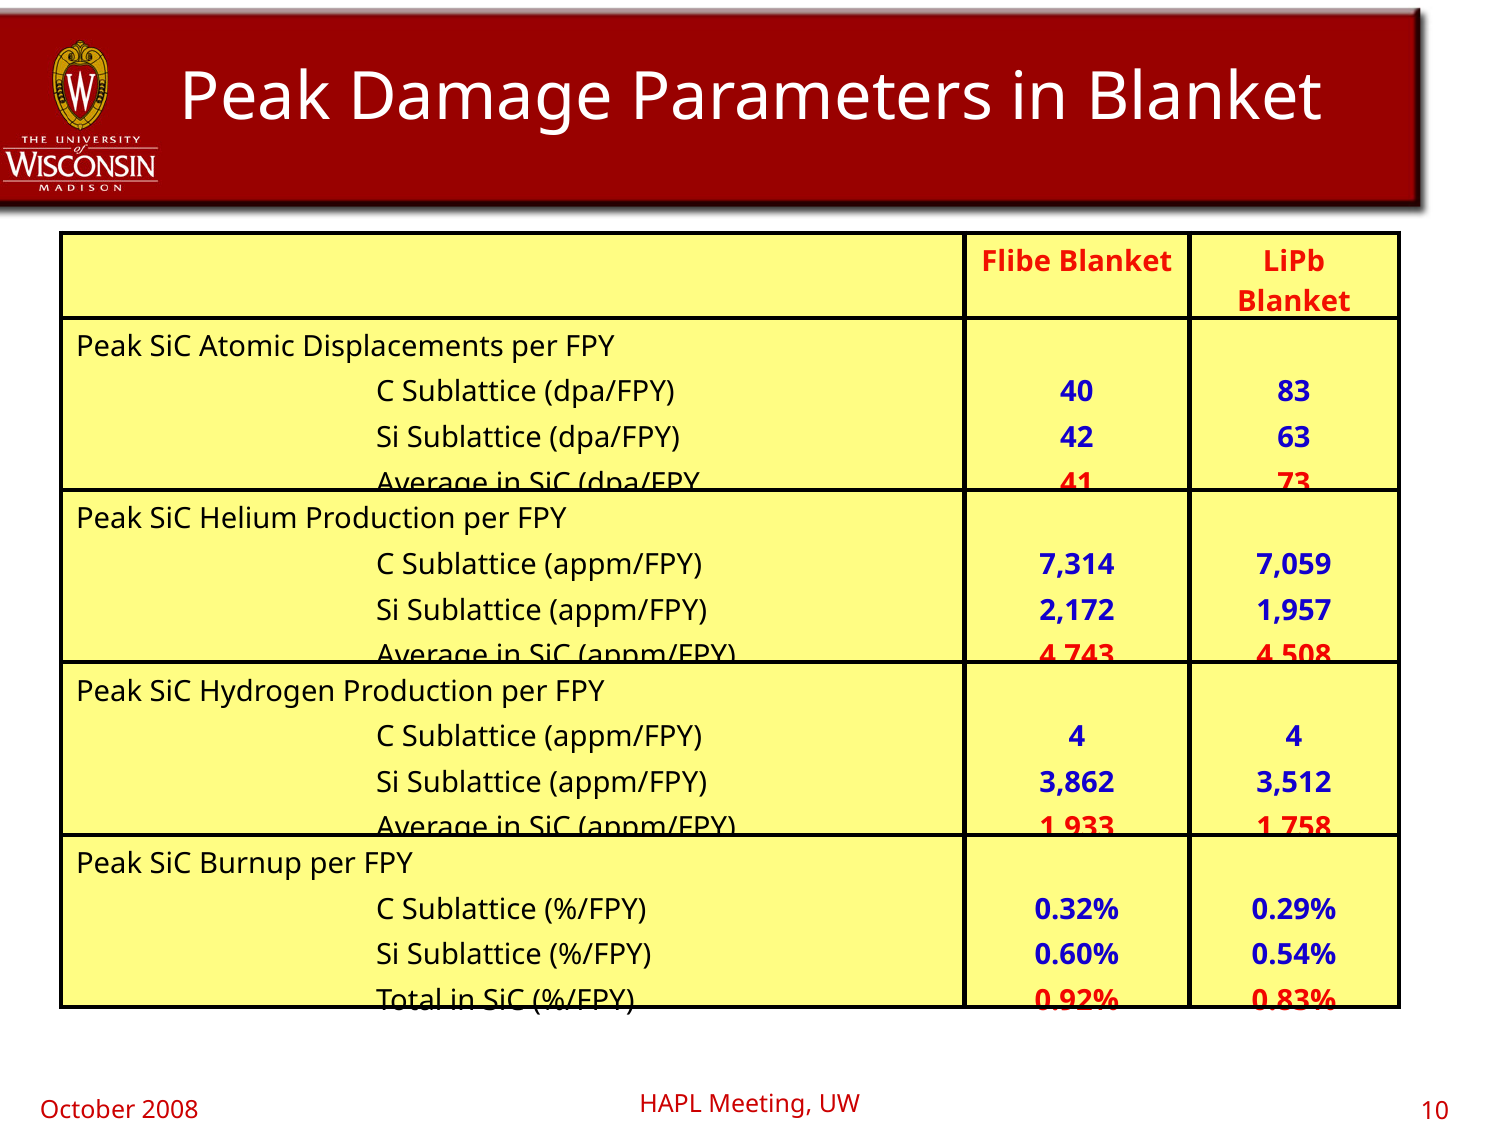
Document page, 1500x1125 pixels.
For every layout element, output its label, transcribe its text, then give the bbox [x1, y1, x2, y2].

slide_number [24, 1085, 288, 1125]
text_box Peak Damage Parameters in Blanket [164, 45, 1449, 140]
picture [0, 0, 1444, 1125]
table_cell 0.32% 0.60% 0.92% [967, 837, 1187, 1005]
table_header LiPb Blanket [1192, 235, 1397, 316]
table_cell 7,314 2,172 4,743 [967, 492, 1187, 660]
table_cell 4 3,512 1,758 [1192, 664, 1397, 833]
table_cell Peak SiC Burnup per FPY C Sublattice (%/FPY) Si Sublattice (%/FPY) Total in SiC (%/FPY) [63, 837, 962, 1005]
slide_number 10 [1251, 1087, 1465, 1125]
footer HAPL Meeting, UW [312, 1079, 1188, 1125]
table_cell Peak SiC Atomic Displacements per FPY C Sublattice (dpa/FPY) Si Sublattice (dpa/FPY) Average in SiC (dpa/FPY [63, 320, 962, 488]
table_header Flibe Blanket [967, 235, 1187, 316]
table_cell 4 3,862 1,933 [967, 664, 1187, 833]
table_cell 7,059 1,957 4,508 [1192, 492, 1397, 660]
table_cell Peak SiC Hydrogen Production per FPY C Sublattice (appm/FPY) Si Sublattice (appm/FPY) Average in SiC (appm/FPY) [63, 664, 962, 833]
table_header [63, 235, 962, 316]
table_cell 83 63 73 [1192, 320, 1397, 488]
table_cell Peak SiC Helium Production per FPY C Sublattice (appm/FPY) Si Sublattice (appm/FPY) Average in SiC (appm/FPY) [63, 492, 962, 660]
table_cell 40 42 41 [967, 320, 1187, 488]
table_cell 0.29% 0.54% 0.83% [1192, 837, 1397, 1005]
